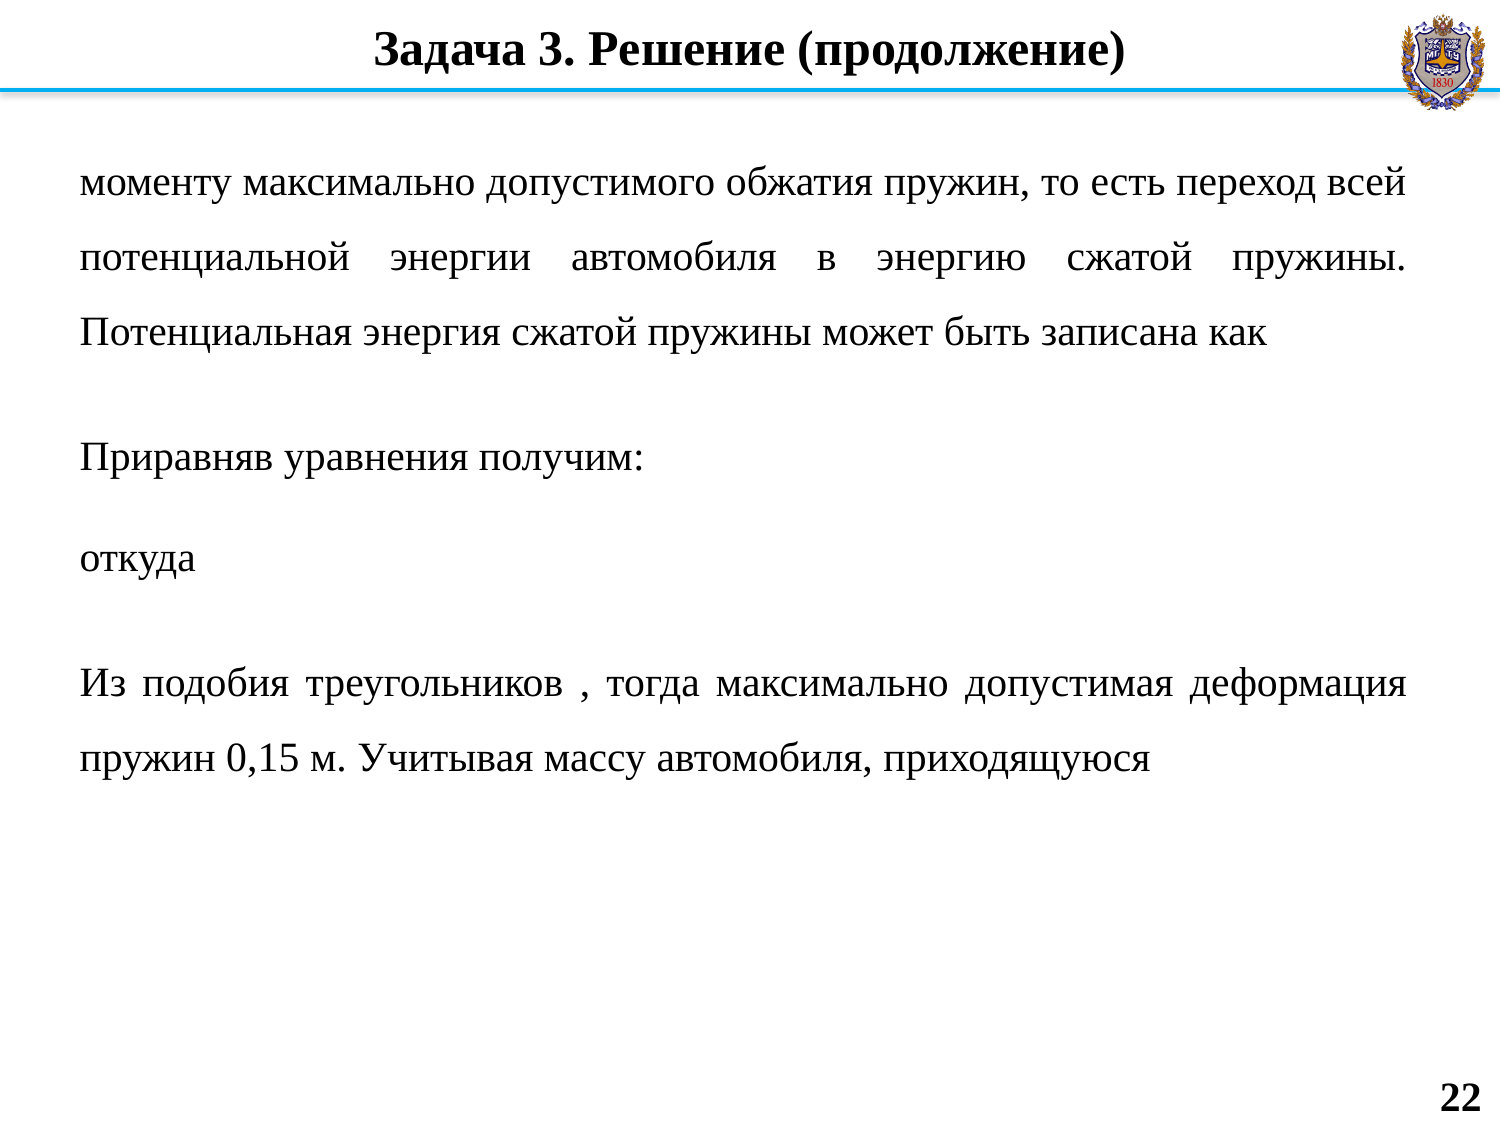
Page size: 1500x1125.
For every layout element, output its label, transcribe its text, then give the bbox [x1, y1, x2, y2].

title Задача 3. Решение (продолжение) [153, 1, 1347, 89]
picture [1399, 12, 1487, 114]
slide_number 22 [1421, 1065, 1500, 1125]
